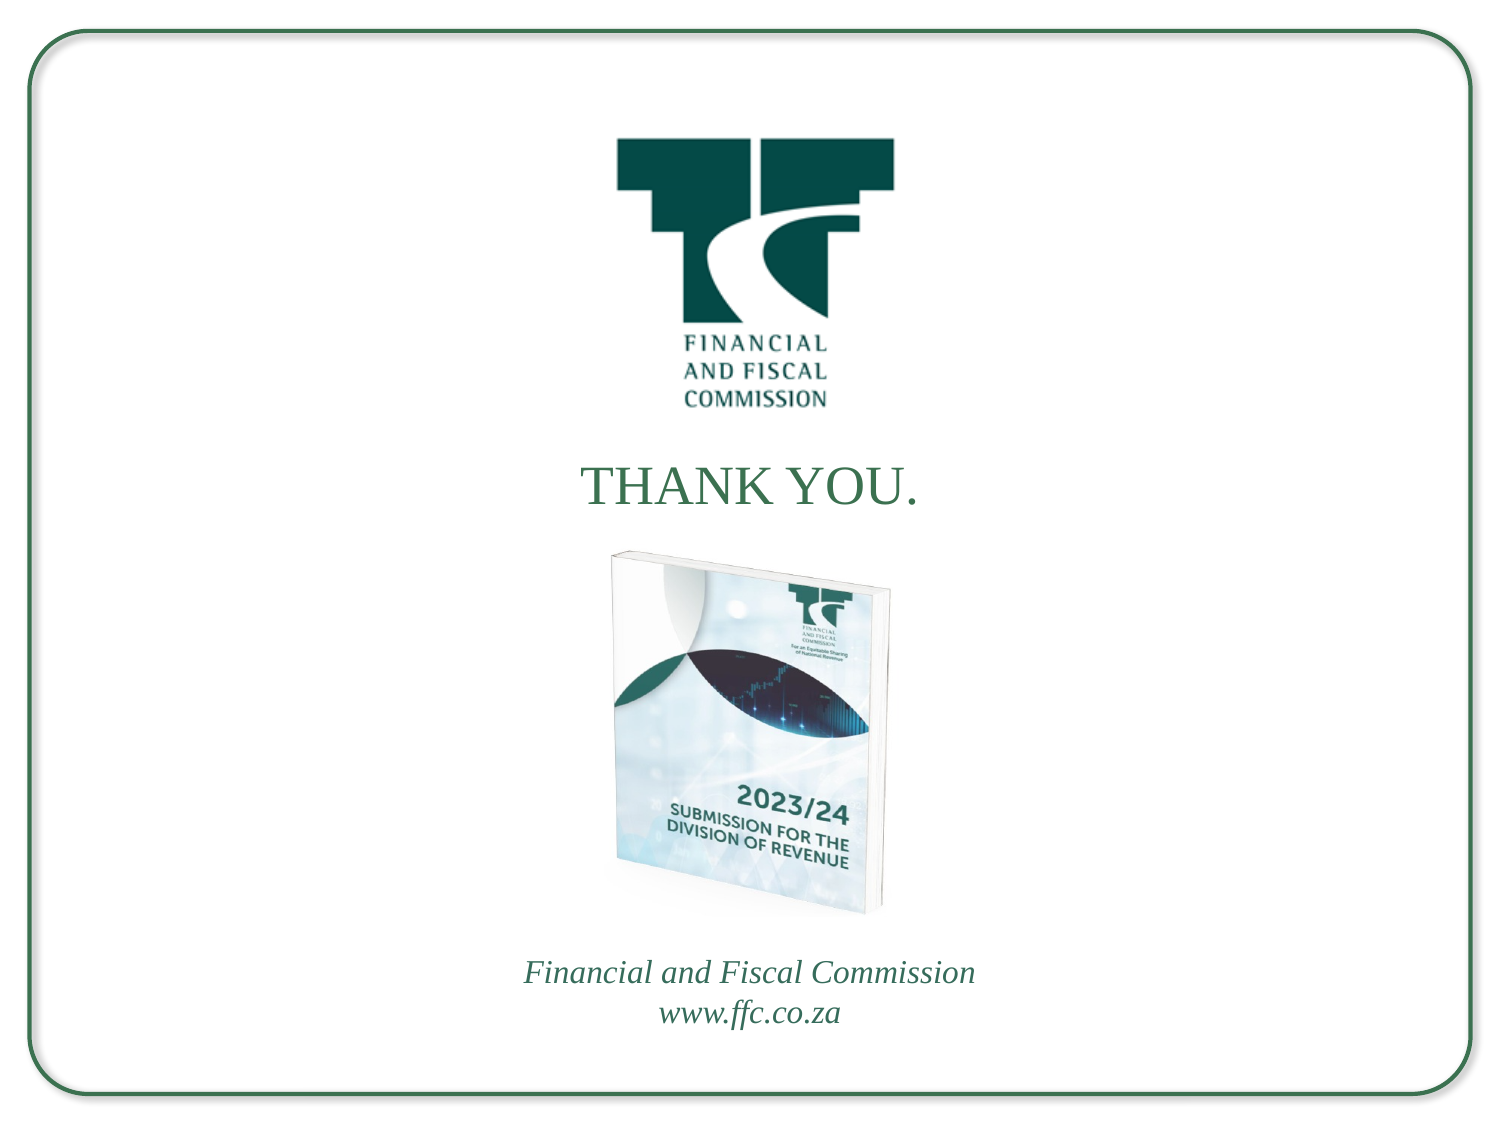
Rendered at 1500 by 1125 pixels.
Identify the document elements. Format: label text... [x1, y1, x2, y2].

picture [593, 110, 919, 436]
text_box Financial and Fiscal Commission www.ffc.co.za [419, 942, 1081, 1045]
picture [601, 544, 899, 917]
list Thank You. [112, 441, 1388, 523]
